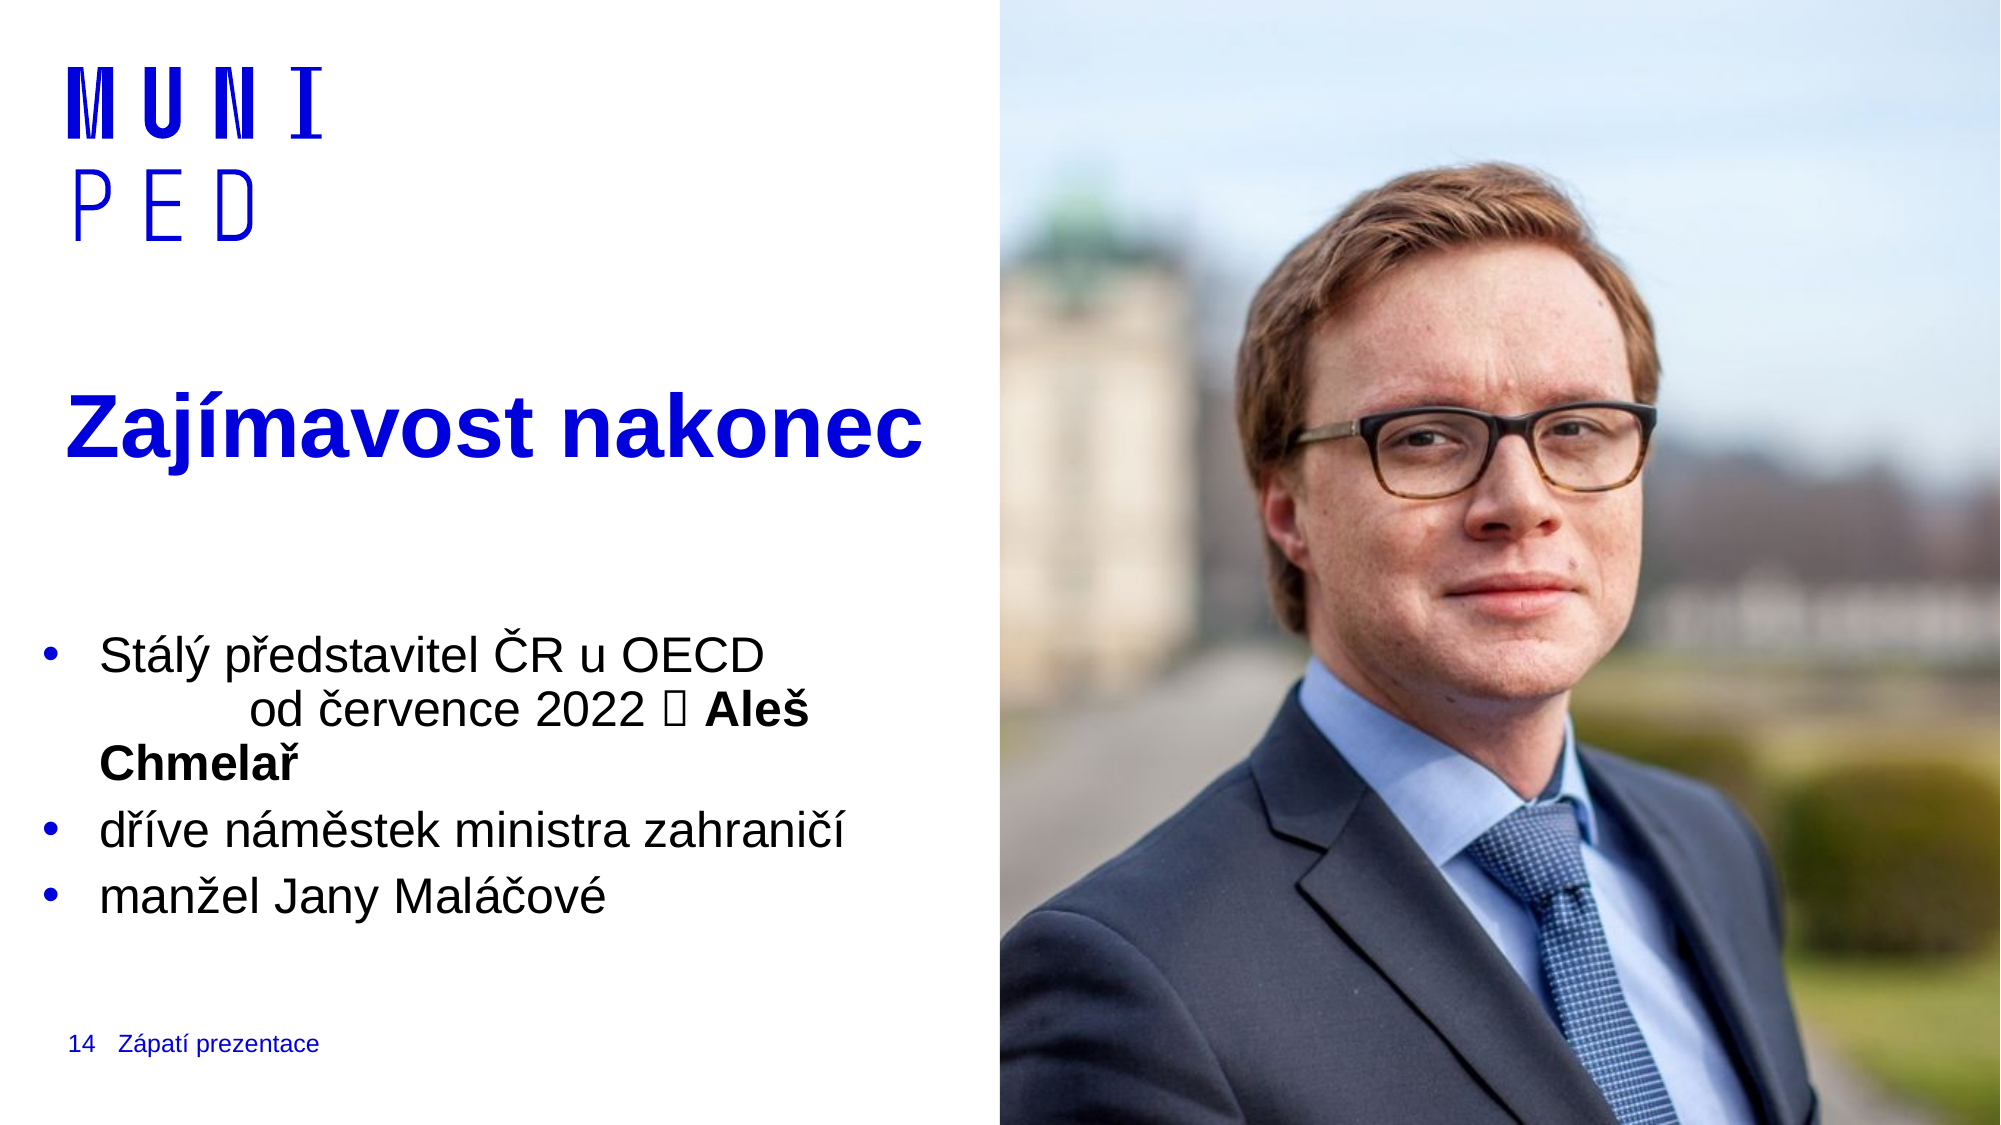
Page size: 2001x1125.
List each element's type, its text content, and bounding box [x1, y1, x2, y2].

picture [999, 0, 2000, 1125]
title Zajímavost nakonec [65, 385, 926, 563]
subtitle Stálý představitel ČR u OECD od července 2022  Aleš Chmelař dříve náměstek ministra zahraničí manžel Jany Maláčové [42, 629, 963, 955]
slide_number 14 [67, 1021, 110, 1063]
footer Zápatí prezentace [118, 1021, 926, 1063]
